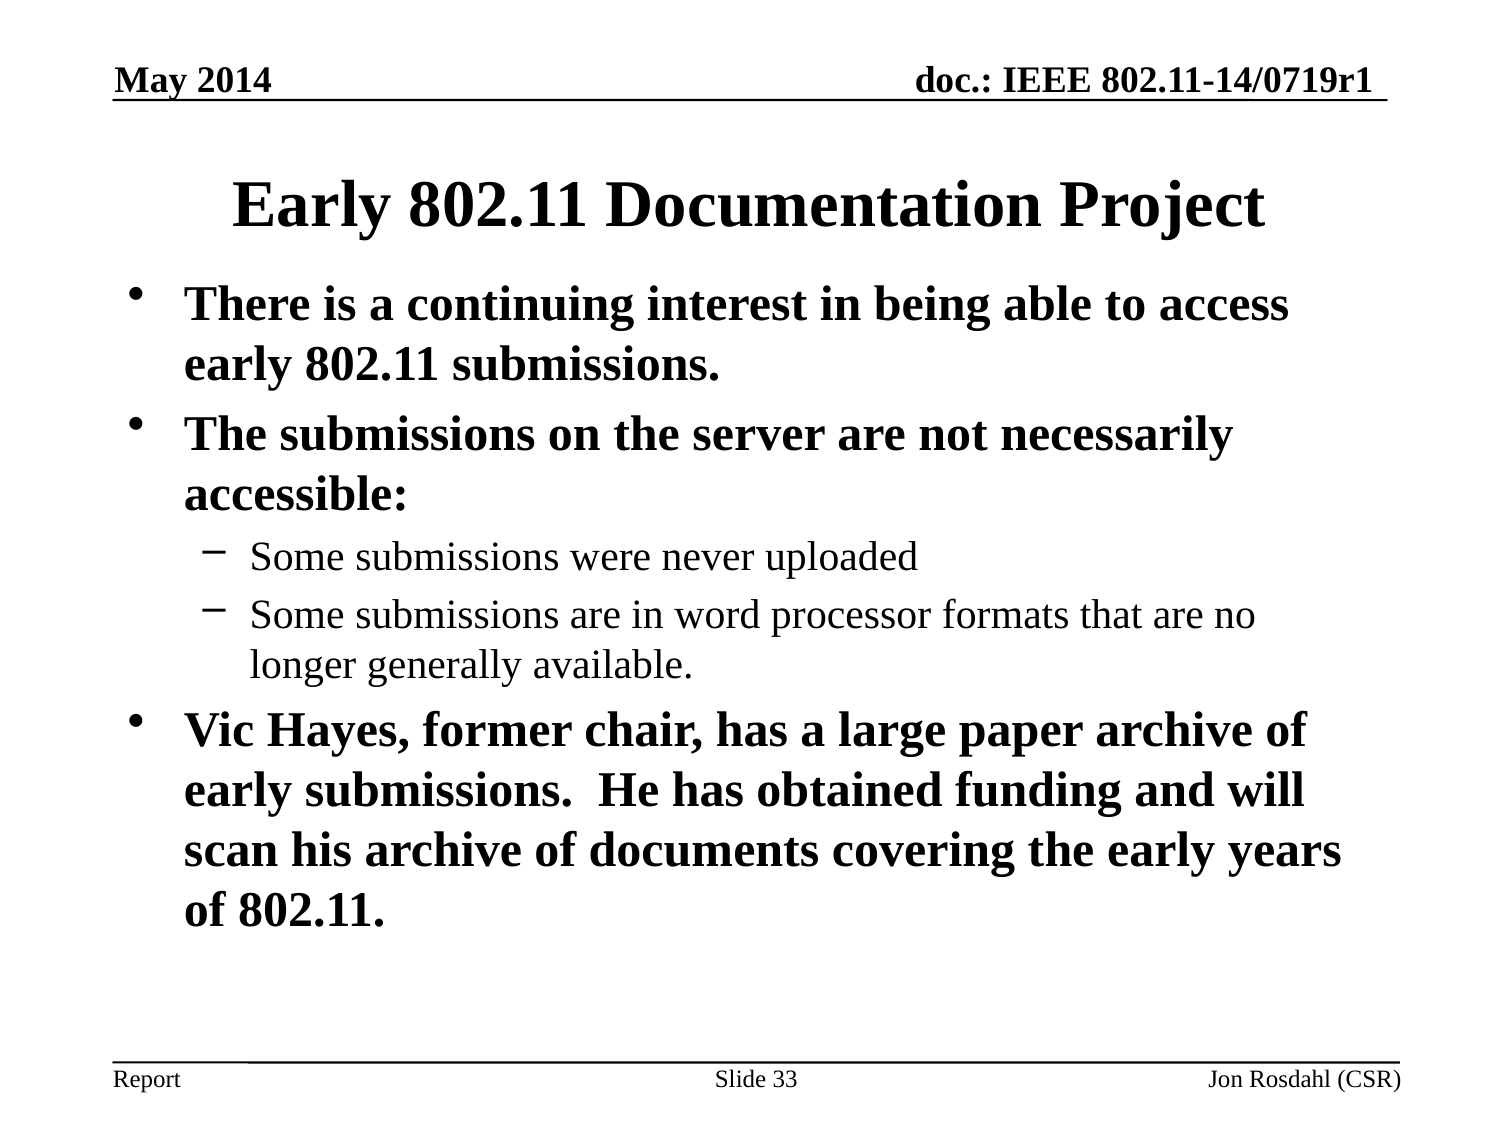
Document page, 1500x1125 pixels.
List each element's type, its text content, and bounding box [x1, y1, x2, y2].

title Early 802.11 Documentation Project [112, 112, 1388, 262]
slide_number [114, 54, 374, 101]
footer Jon Rosdahl (CSR) [1187, 1062, 1402, 1094]
slide_number Slide 33 [712, 1061, 800, 1093]
list There is a continuing interest in being able to access early 802.11 submissions. The submissions on the server are not necessarily accessible: Some submissions were never uploaded Some submissions are in word processor formats that are no longer generally available. Vic Hayes, former chair, has a large paper archive of early submissions. He has obtained funding and will scan his archive of documents covering the early years of 802.11. [112, 262, 1388, 1000]
